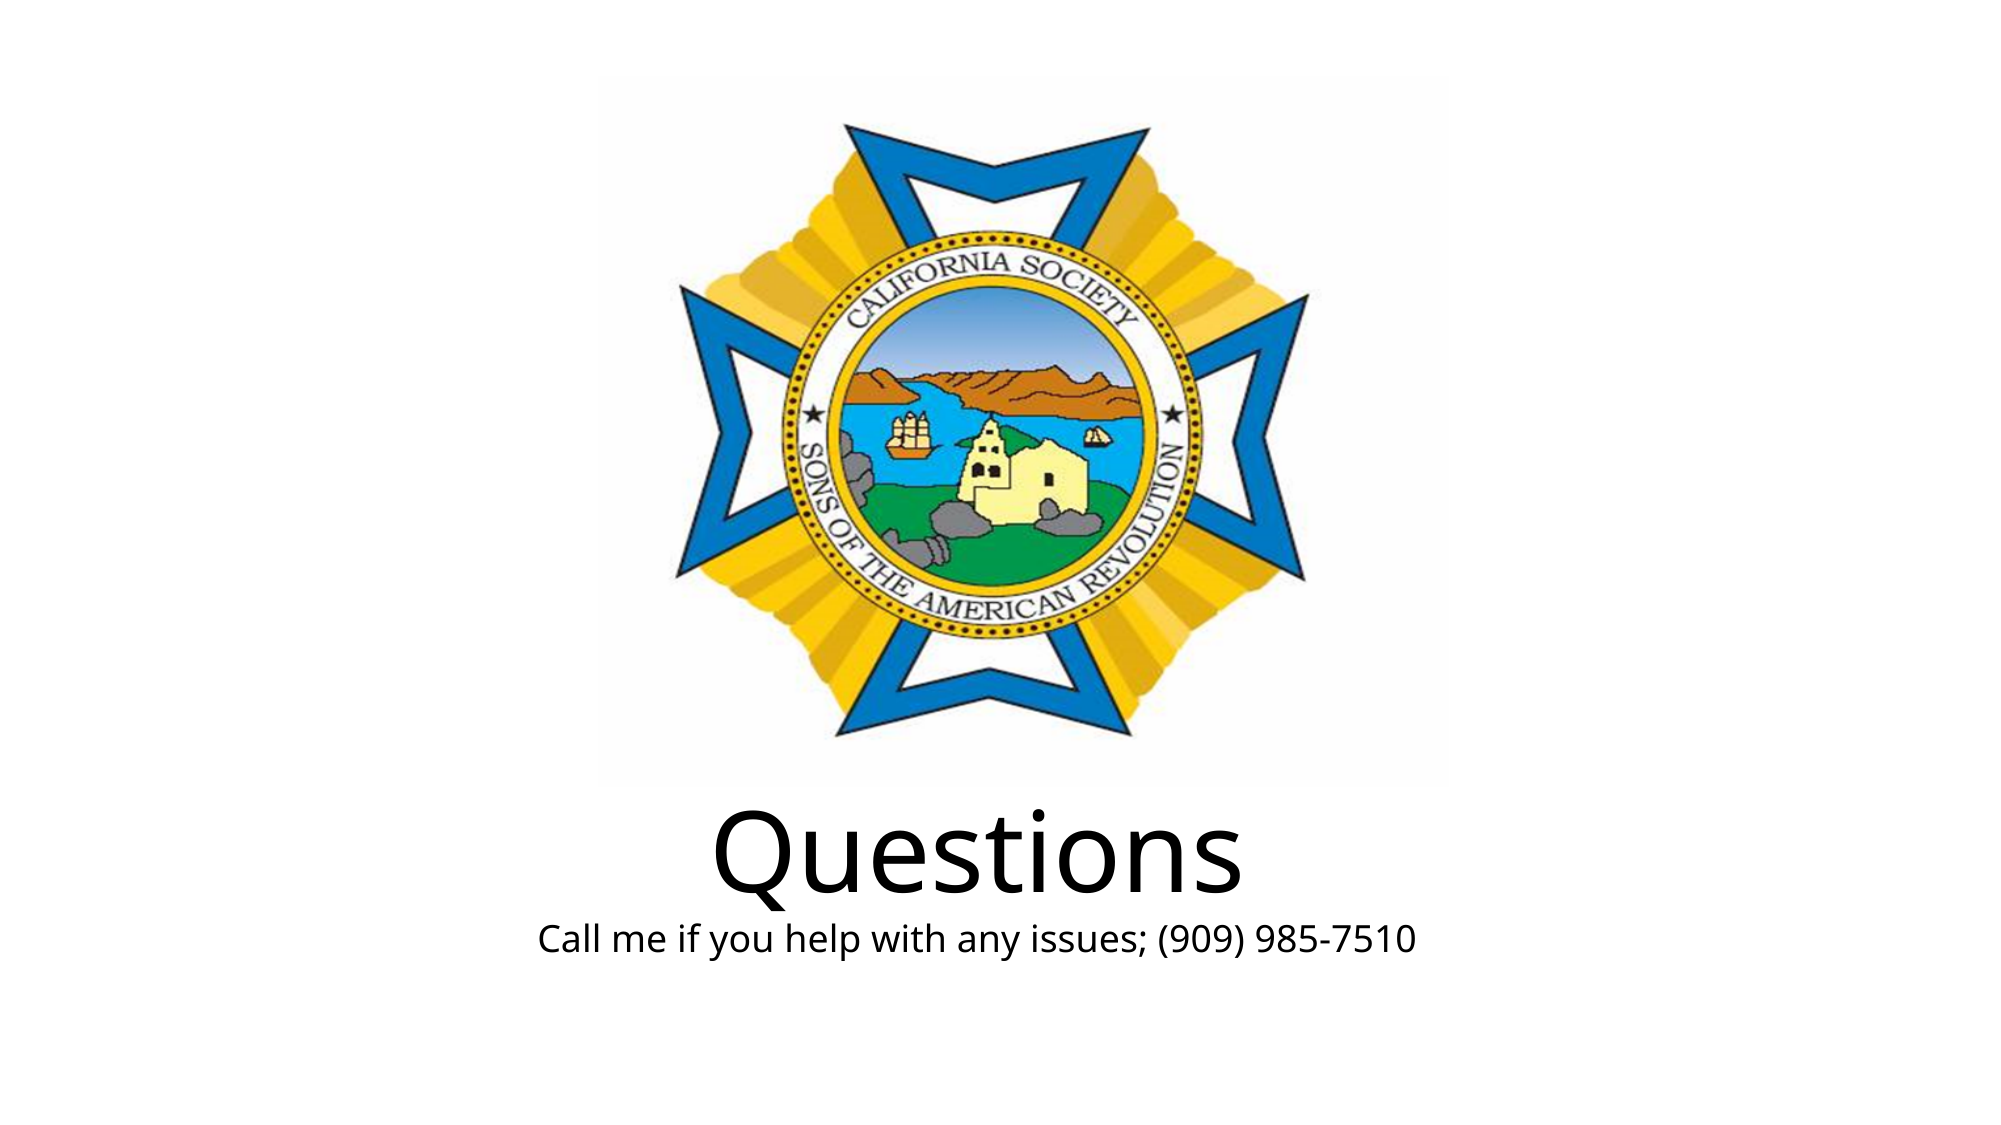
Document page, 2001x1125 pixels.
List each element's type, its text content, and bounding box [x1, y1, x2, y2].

text_box Questions Call me if you help with any issues; (909) 985-7510 [337, 772, 1618, 968]
picture [597, 76, 1449, 787]
